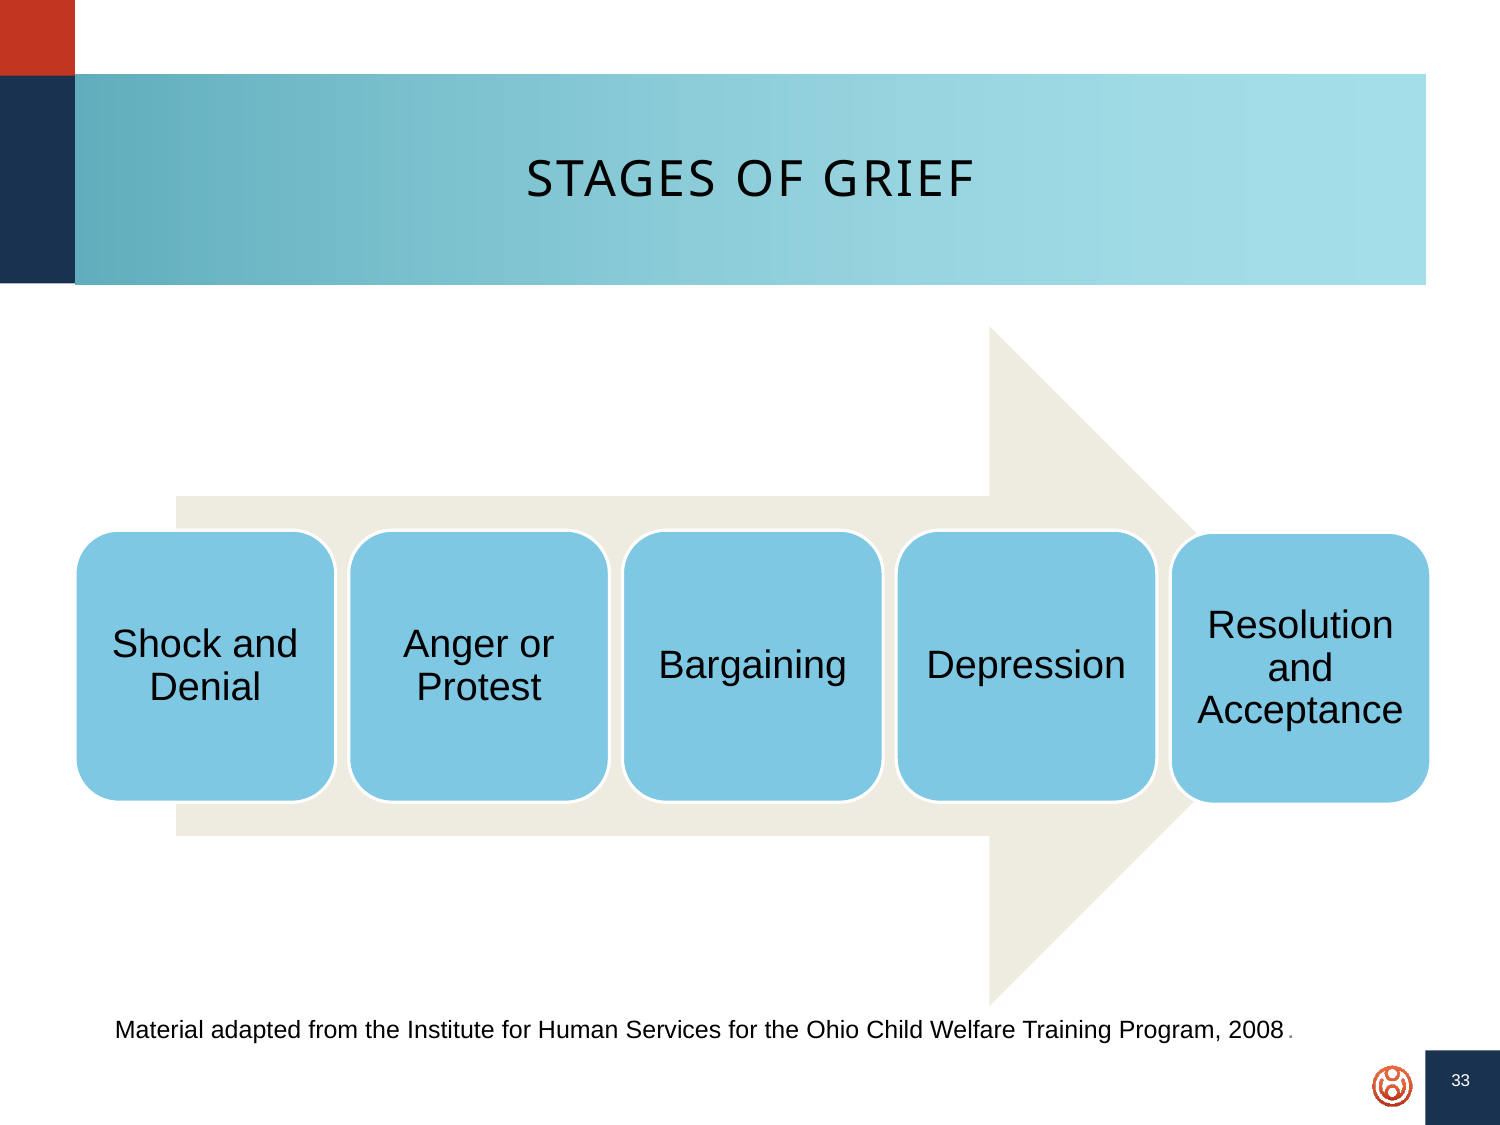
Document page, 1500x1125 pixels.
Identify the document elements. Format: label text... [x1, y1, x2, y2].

text_box Resolution and Acceptance [1168, 530, 1433, 806]
text_box Anger or Protest [347, 528, 611, 804]
picture [75, 74, 1426, 285]
slide_number 33 [1433, 1058, 1489, 1101]
text_box Depression [894, 528, 1159, 804]
title Stages of Grief [75, 90, 1425, 264]
text_box Bargaining [620, 528, 885, 804]
picture [1371, 1065, 1413, 1107]
text_box [176, 326, 1197, 1006]
text_box Material adapted from the Institute for Human Services for the Ohio Child Welfare Training Program, 2008. [100, 1006, 1310, 1051]
text_box Shock and Denial [73, 528, 338, 804]
